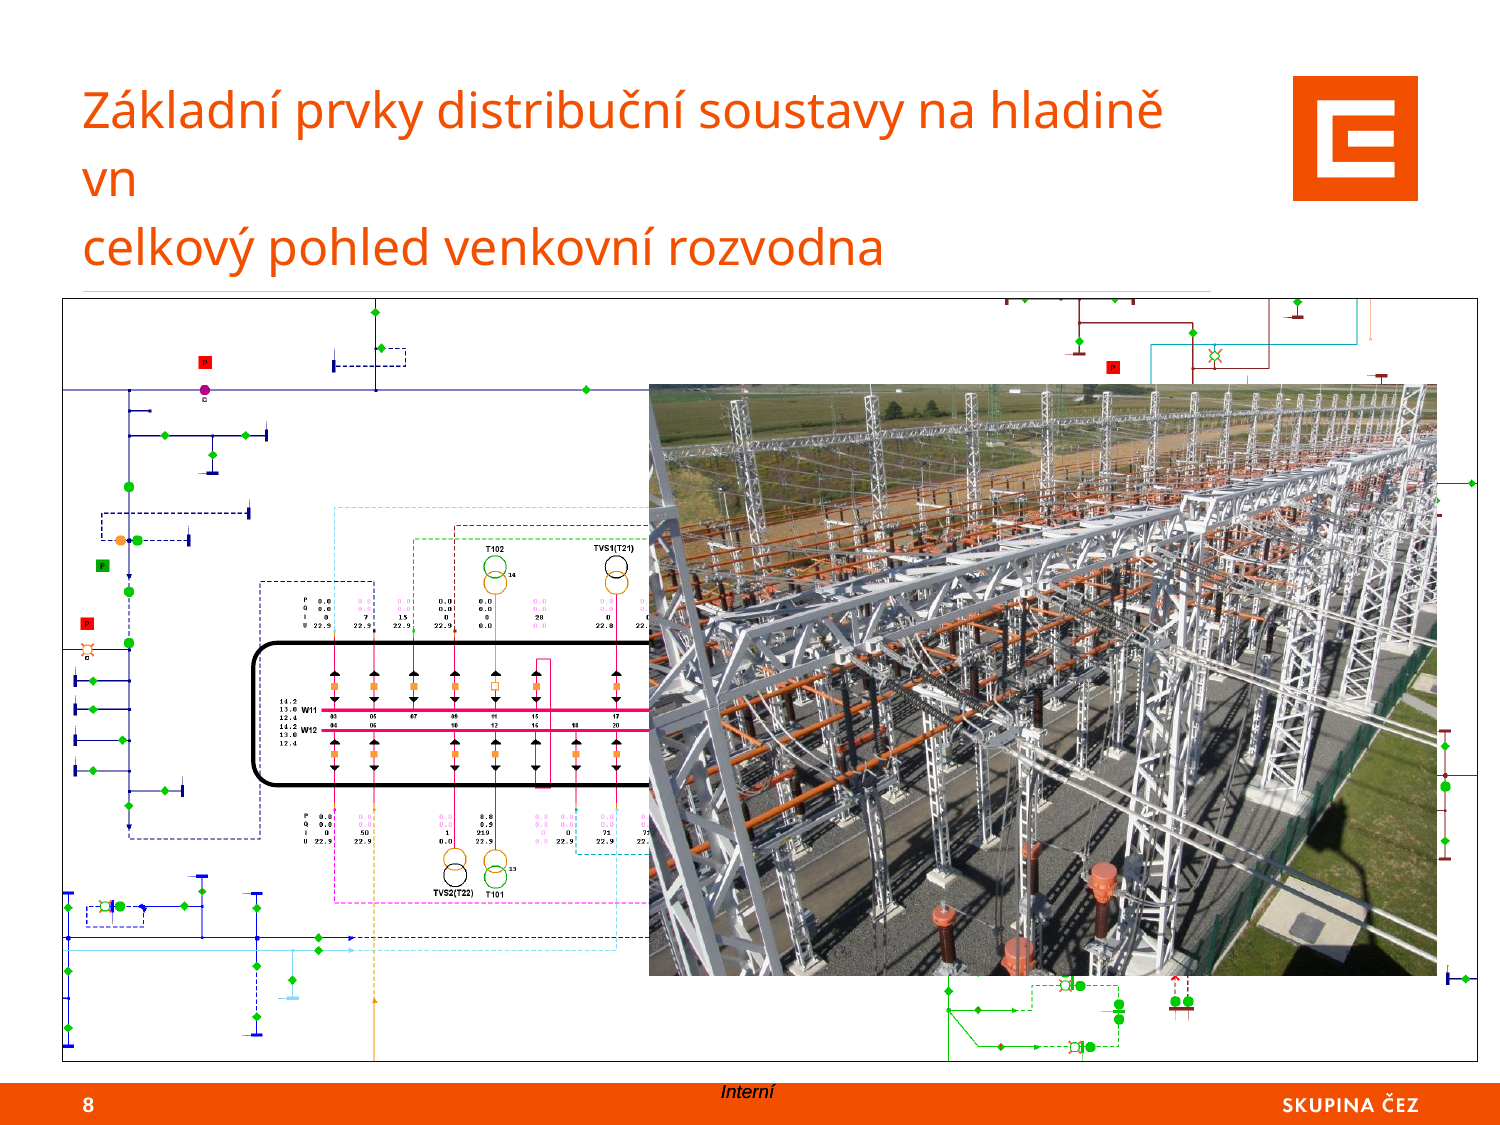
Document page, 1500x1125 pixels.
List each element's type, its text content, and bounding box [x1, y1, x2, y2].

picture [62, 298, 1478, 1062]
picture [0, 1083, 1500, 1125]
slide_number 7 [82, 1090, 134, 1117]
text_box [530, 536, 598, 553]
title Základní prvky distribuční soustavy na hladině vn celkový pohled venkovní rozvodna [82, 69, 1211, 209]
picture [1293, 76, 1418, 201]
